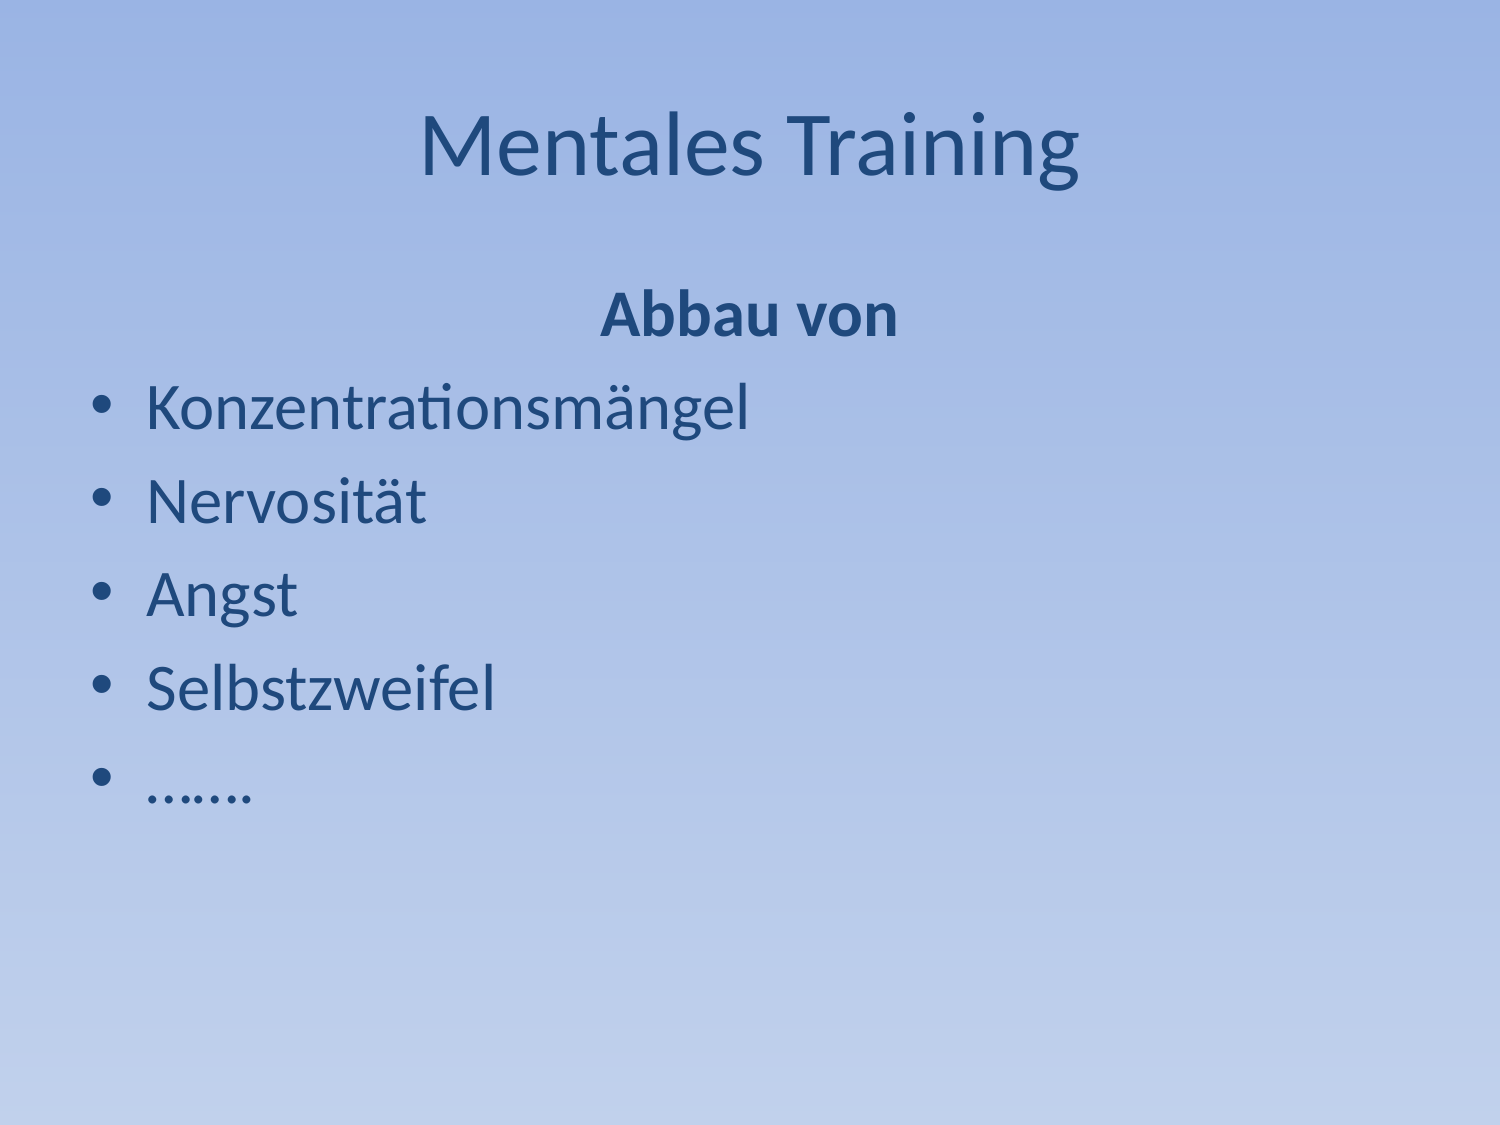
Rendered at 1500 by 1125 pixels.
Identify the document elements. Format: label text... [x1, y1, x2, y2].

title Mentales Training [75, 45, 1425, 233]
list Abbau von Konzentrationsmängel Nervosität Angst Selbstzweifel ……. [75, 262, 1425, 1005]
